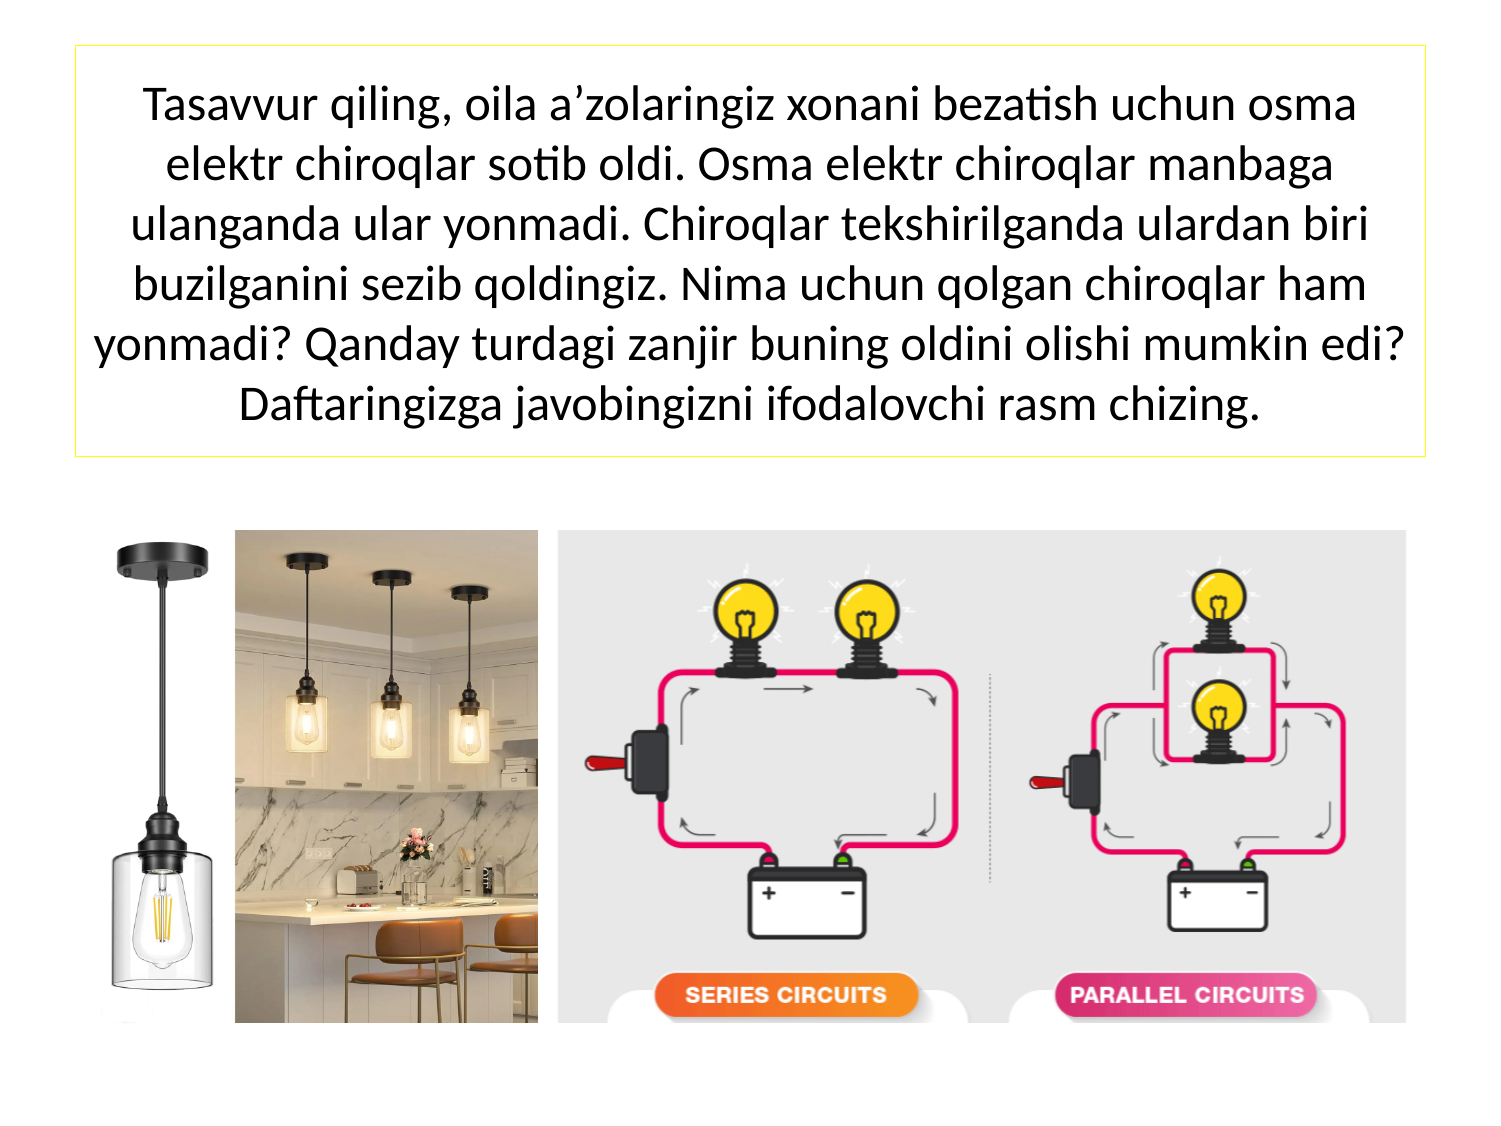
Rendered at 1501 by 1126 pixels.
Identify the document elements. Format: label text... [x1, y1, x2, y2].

picture [90, 529, 538, 1023]
picture [551, 529, 1412, 1023]
title Tasavvur qiling, oila a’zolaringiz xonani bezatish uchun osma elektr chiroqlar sotib oldi. Osma elektr chiroqlar manbaga ulanganda ular yonmadi. Chiroqlar tekshirilganda ulardan biri buzilganini sezib qoldingiz. Nima uchun qolgan chiroqlar ham yonmadi? Qanday turdagi zanjir buning oldini olishi mumkin edi? Daftaringizga javobingizni ifodalovchi rasm chizing. [75, 45, 1426, 457]
